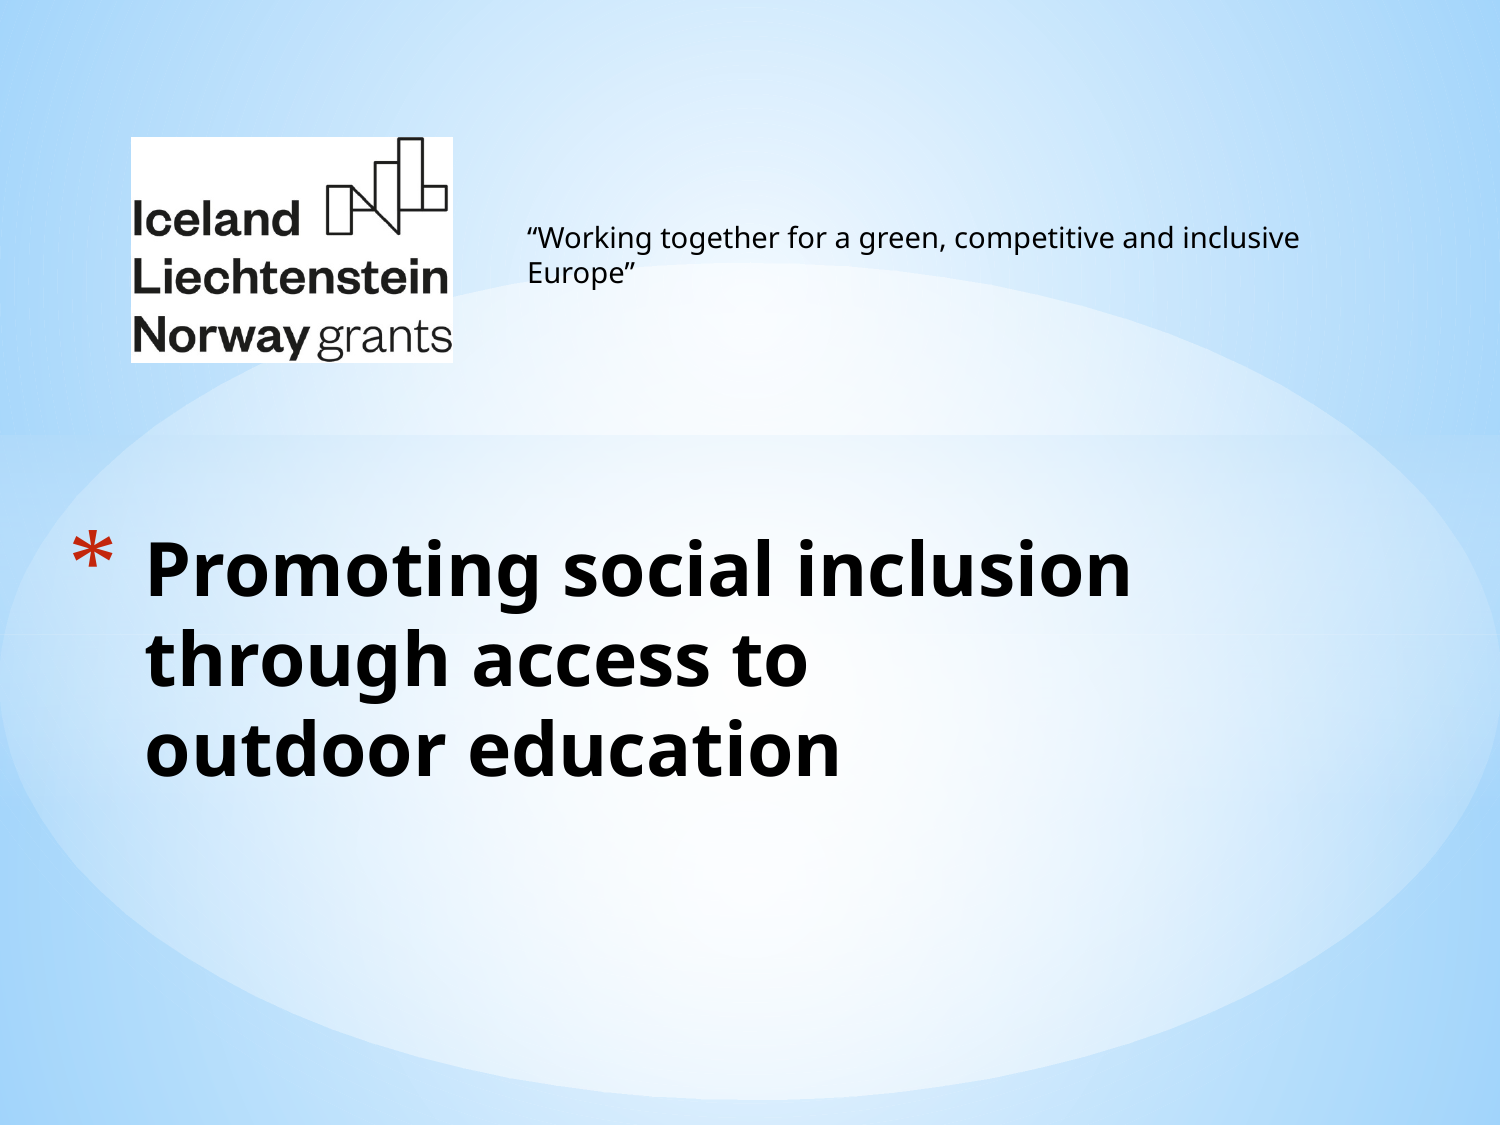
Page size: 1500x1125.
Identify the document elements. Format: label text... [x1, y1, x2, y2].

title Promoting social inclusion through access to outdoor education [24, 513, 1312, 1013]
text_box “Working together for a green, competitive and inclusive Europe” [512, 212, 1425, 298]
picture [131, 137, 453, 363]
